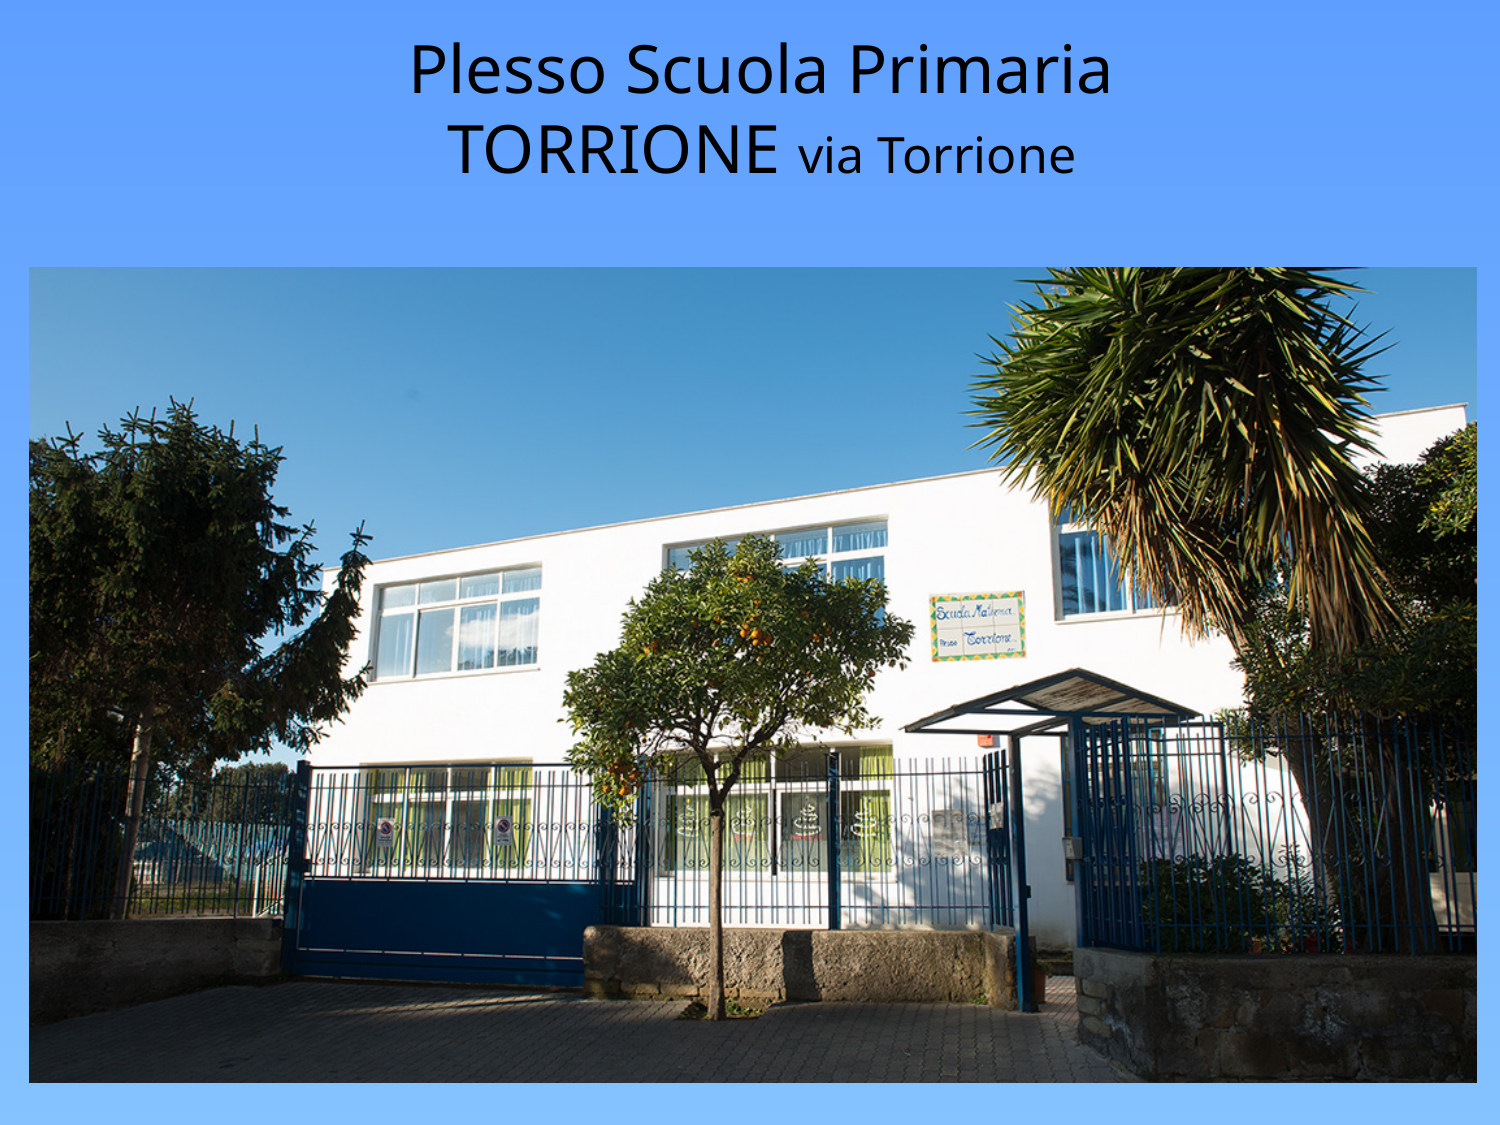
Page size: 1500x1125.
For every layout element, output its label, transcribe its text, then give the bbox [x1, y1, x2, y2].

picture [29, 267, 1477, 1083]
title Plesso Scuola Primaria TORRIONE via Torrione [86, 42, 1438, 171]
